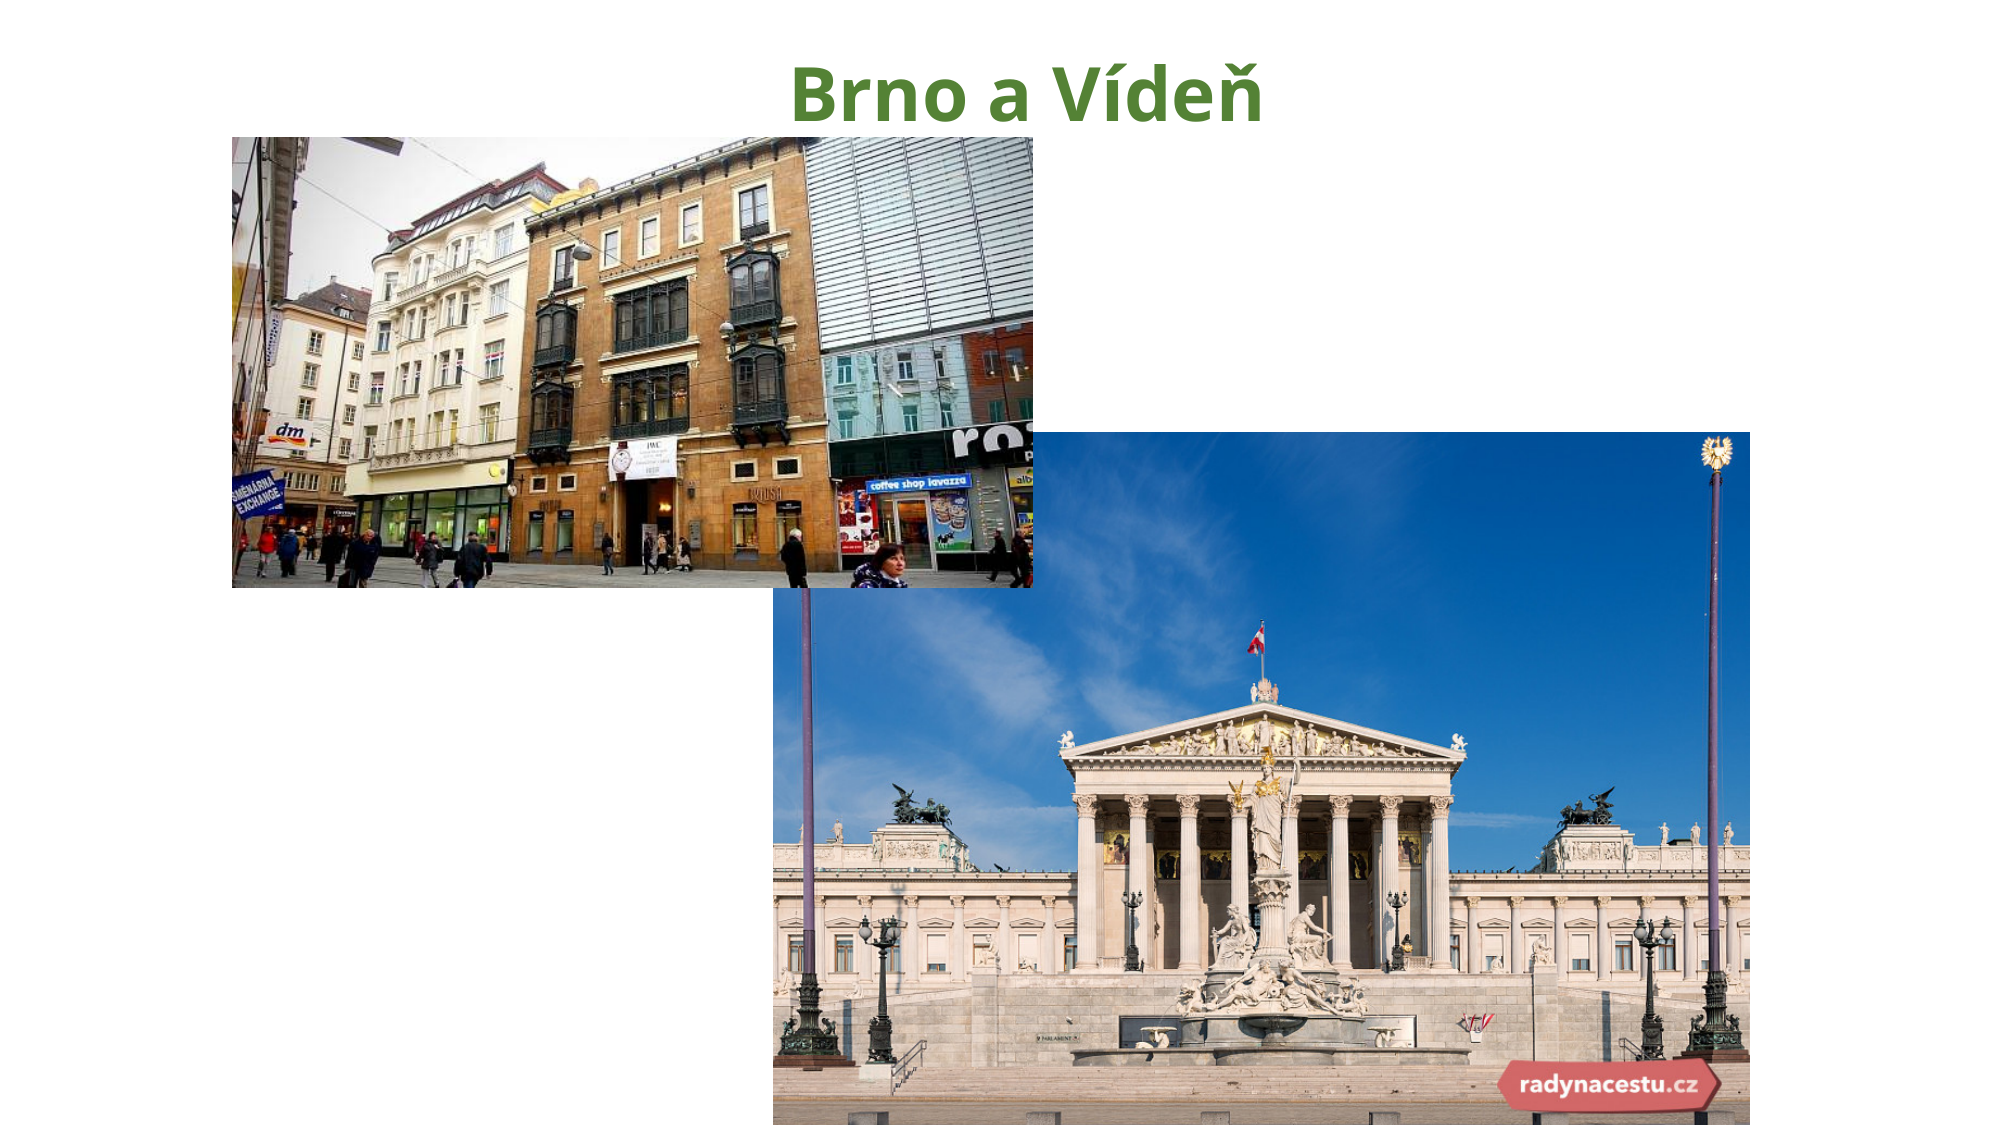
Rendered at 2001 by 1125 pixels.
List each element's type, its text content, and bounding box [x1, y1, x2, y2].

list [232, 137, 1033, 588]
picture [773, 432, 1750, 1125]
title Brno a Vídeň [324, 21, 1674, 173]
